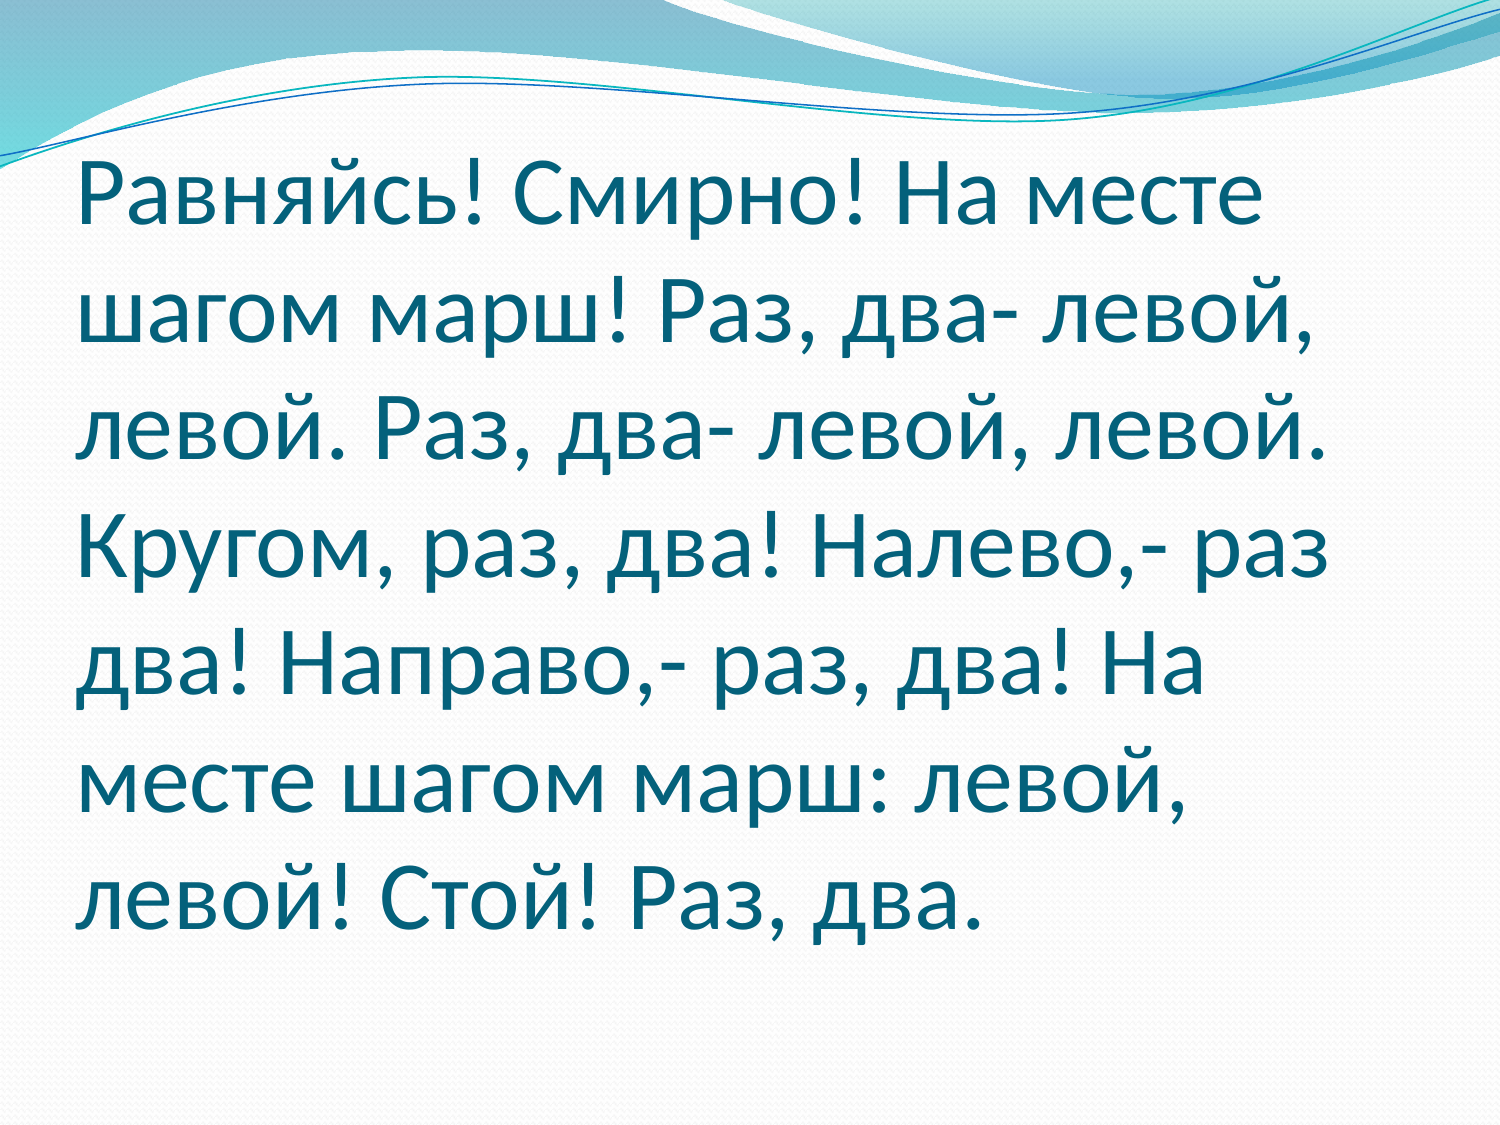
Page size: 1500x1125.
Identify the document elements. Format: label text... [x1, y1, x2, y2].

title Равняйсь! Смирно! На месте шагом марш! Раз, два- левой, левой. Раз, два- левой, левой. Кругом, раз, два! Налево,- раз два! Направо,- раз, два! На месте шагом марш: левой, левой! Стой! Раз, два. [75, 115, 1438, 950]
